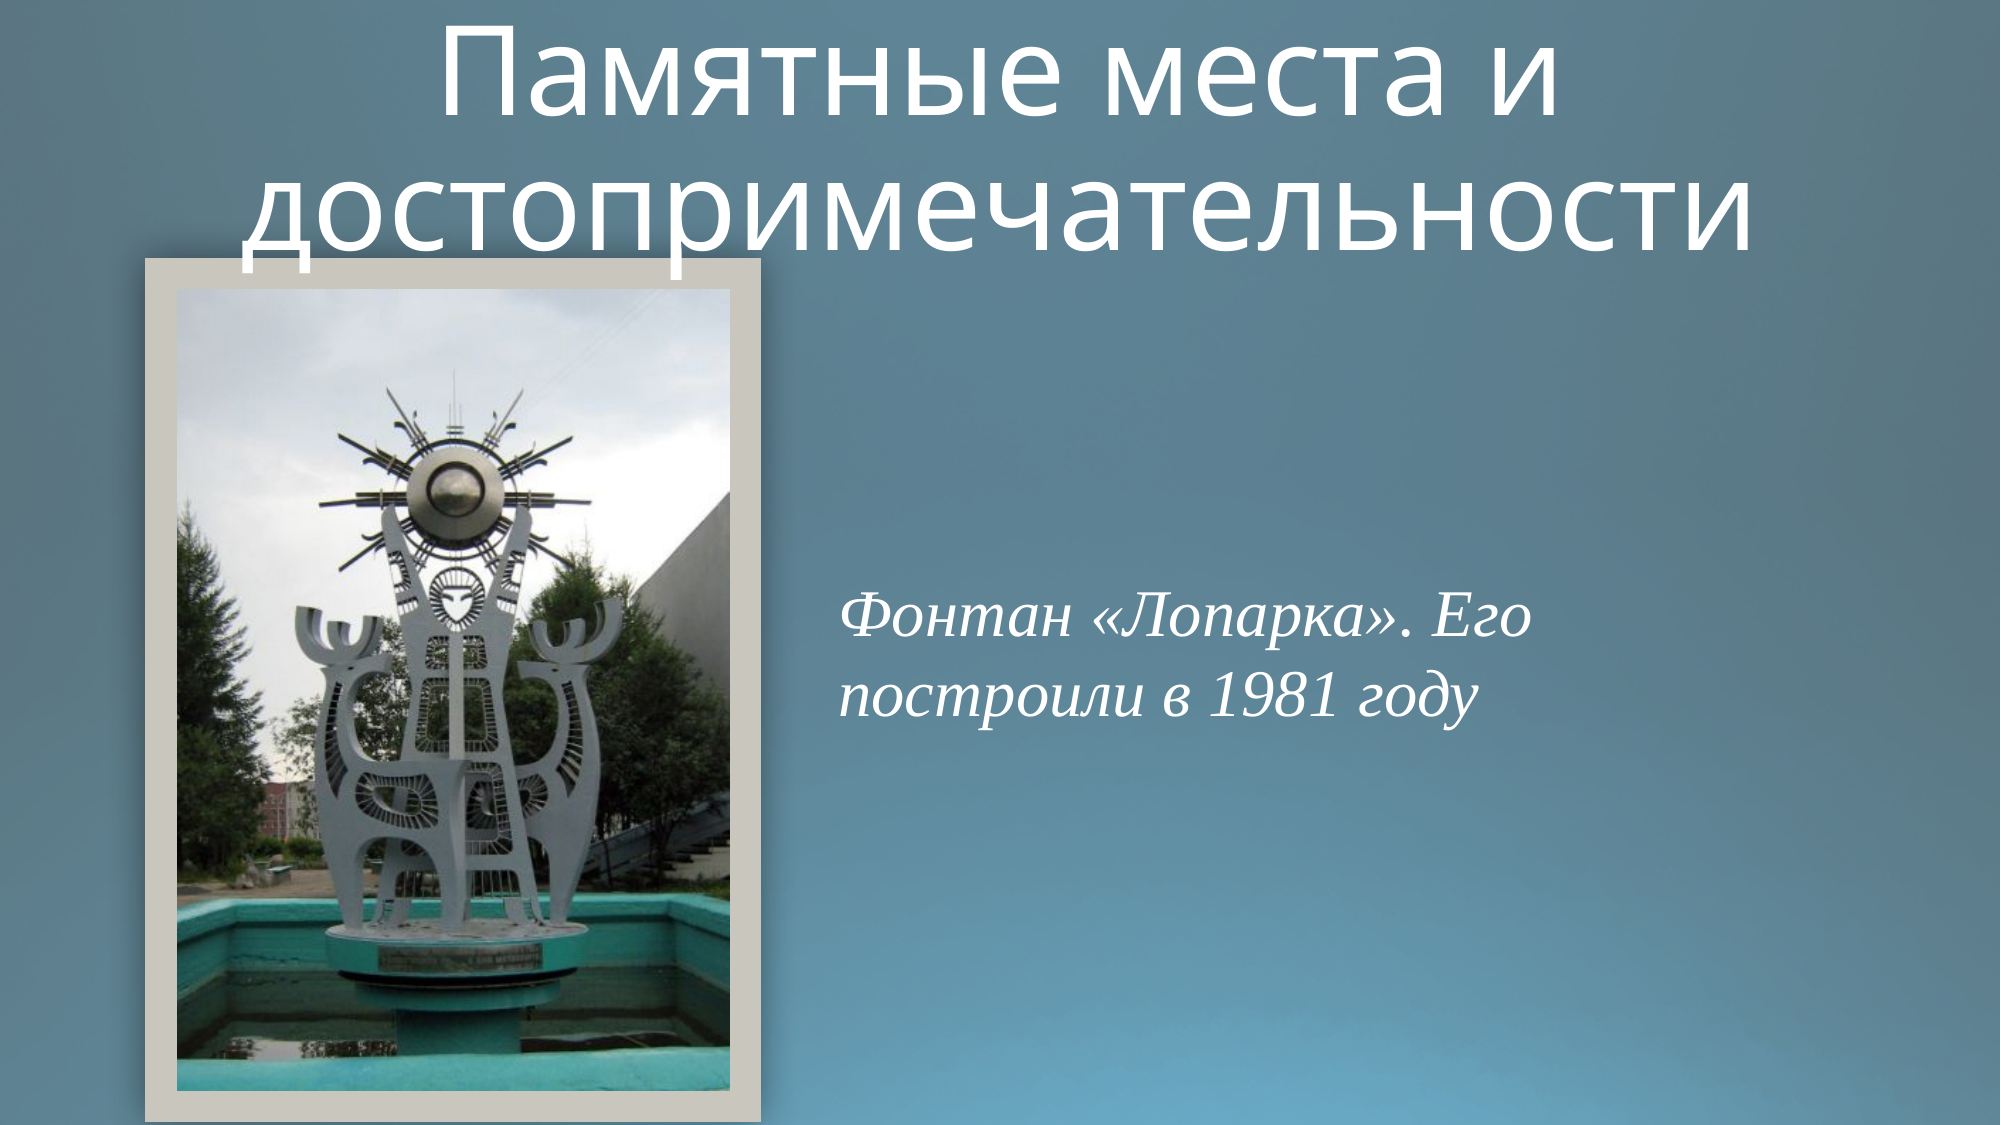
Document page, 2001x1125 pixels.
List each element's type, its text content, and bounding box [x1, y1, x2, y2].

picture [176, 288, 730, 1091]
title Памятные места и достопримечательности [137, 33, 1863, 252]
text_box Фонтан «Лопарка». Его построили в 1981 году [823, 562, 1824, 738]
